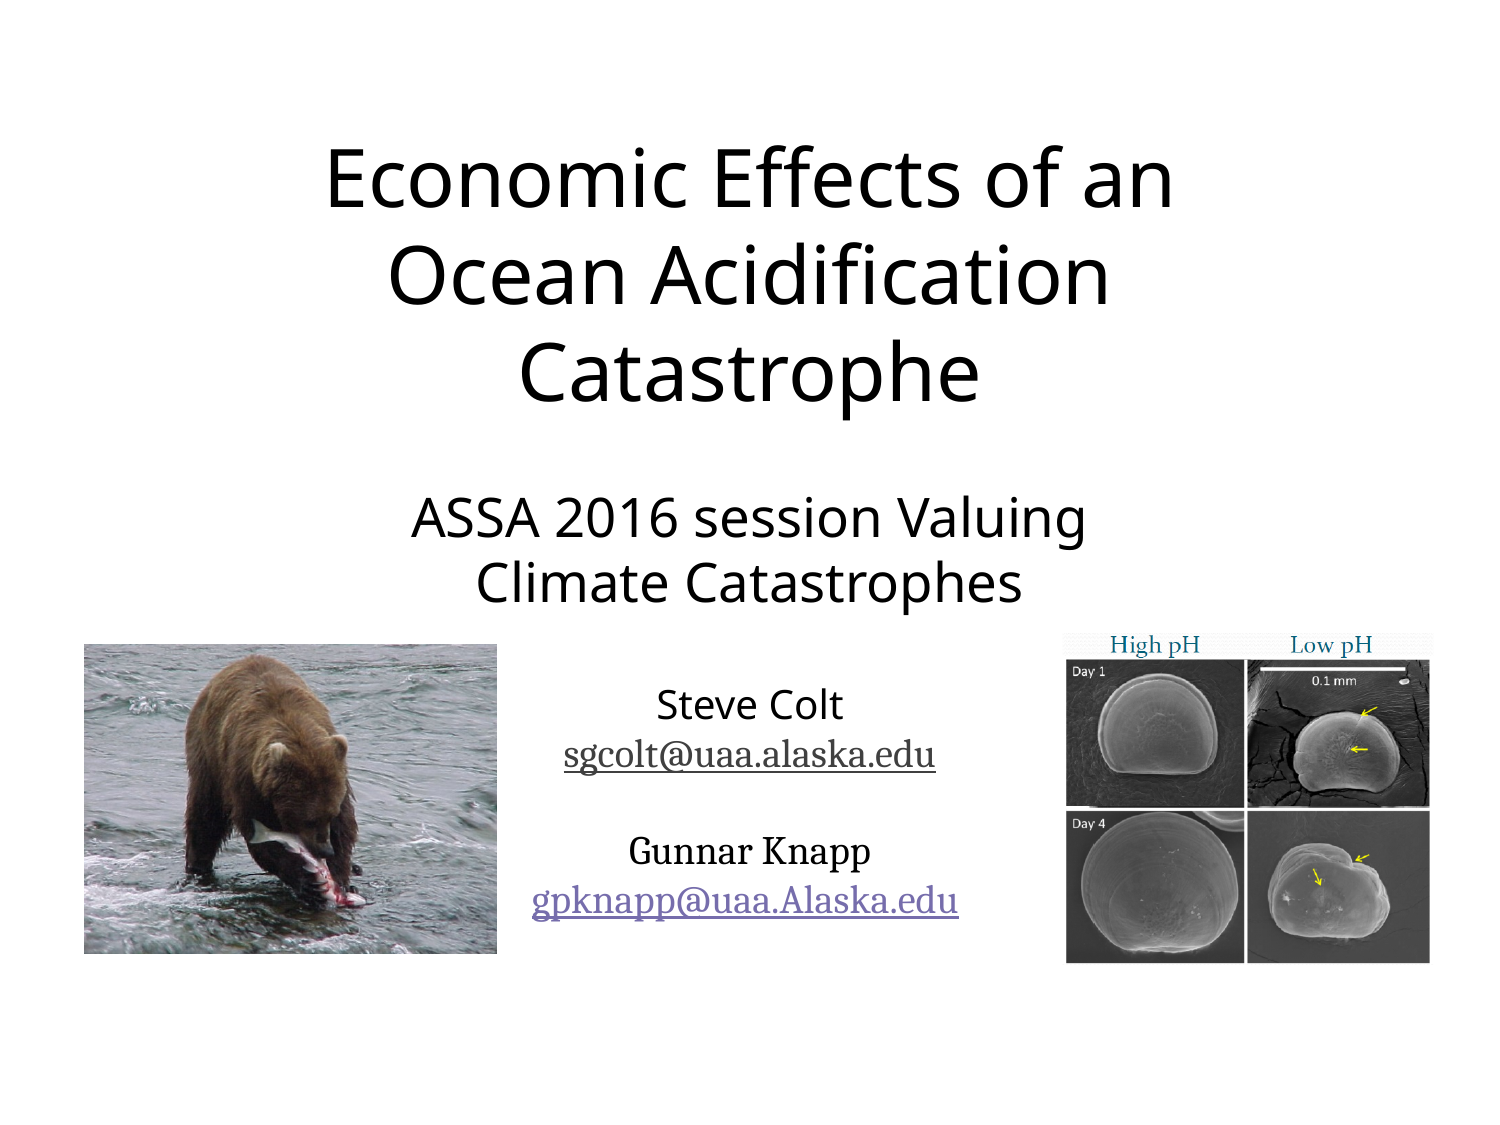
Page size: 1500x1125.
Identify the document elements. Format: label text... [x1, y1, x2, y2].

title Economic Effects of an Ocean Acidification Catastrophe ASSA 2016 session Valuing Climate Catastrophes Steve Colt sgcolt@uaa.alaska.edu Gunnar Knapp gpknapp@uaa.Alaska.edu [301, 111, 1199, 937]
picture [1061, 632, 1434, 966]
picture [83, 643, 498, 955]
